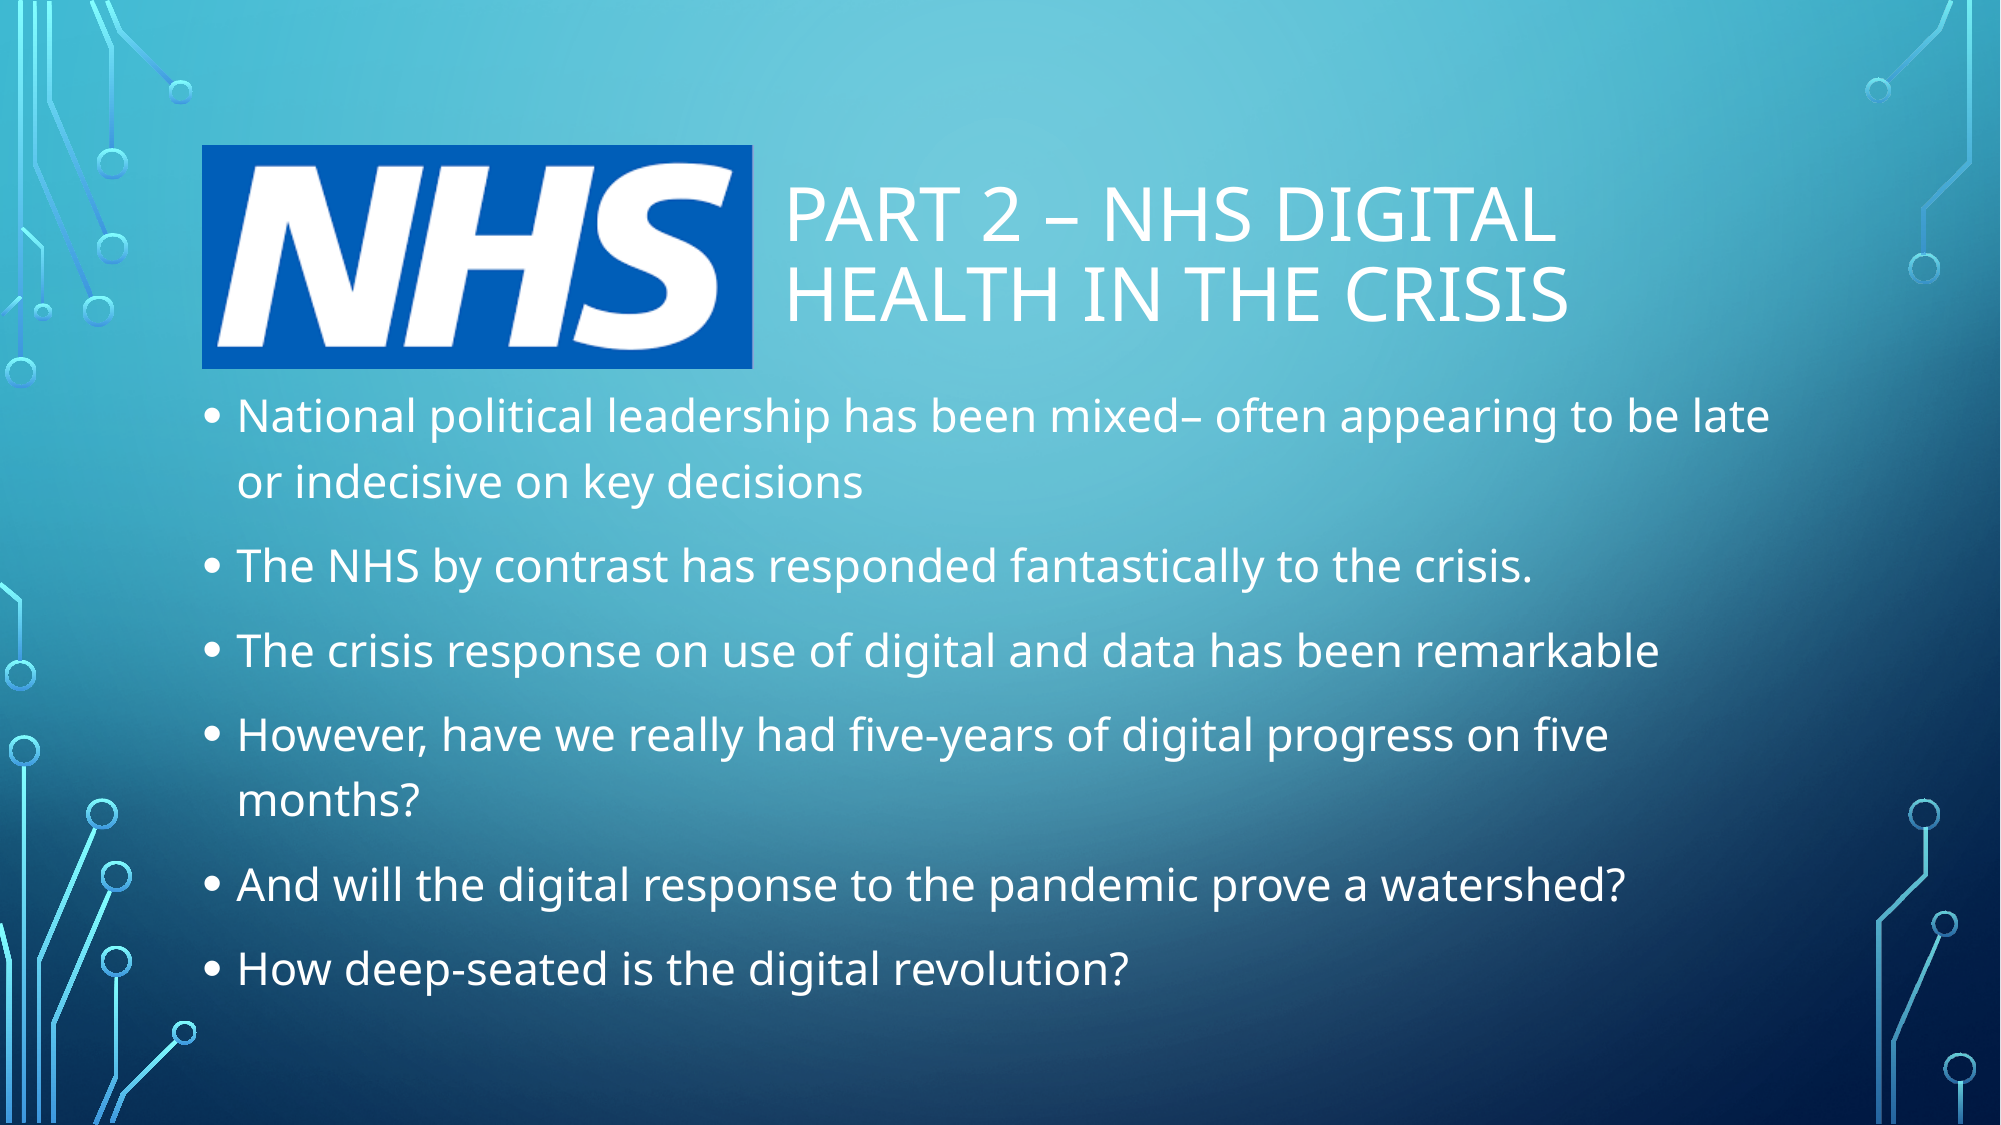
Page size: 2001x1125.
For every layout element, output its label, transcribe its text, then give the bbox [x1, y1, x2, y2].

list National political leadership has been mixed– often appearing to be late or indecisive on key decisions The NHS by contrast has responded fantastically to the crisis. The crisis response on use of digital and data has been remarkable However, have we really had five-years of digital progress on five months? And will the digital response to the pandemic prove a watershed? How deep-seated is the digital revolution? [187, 369, 1813, 1008]
picture [201, 145, 754, 370]
title PART 2 – NHS DIGITAL HEALTH IN THE CRISIS [768, 136, 1813, 369]
